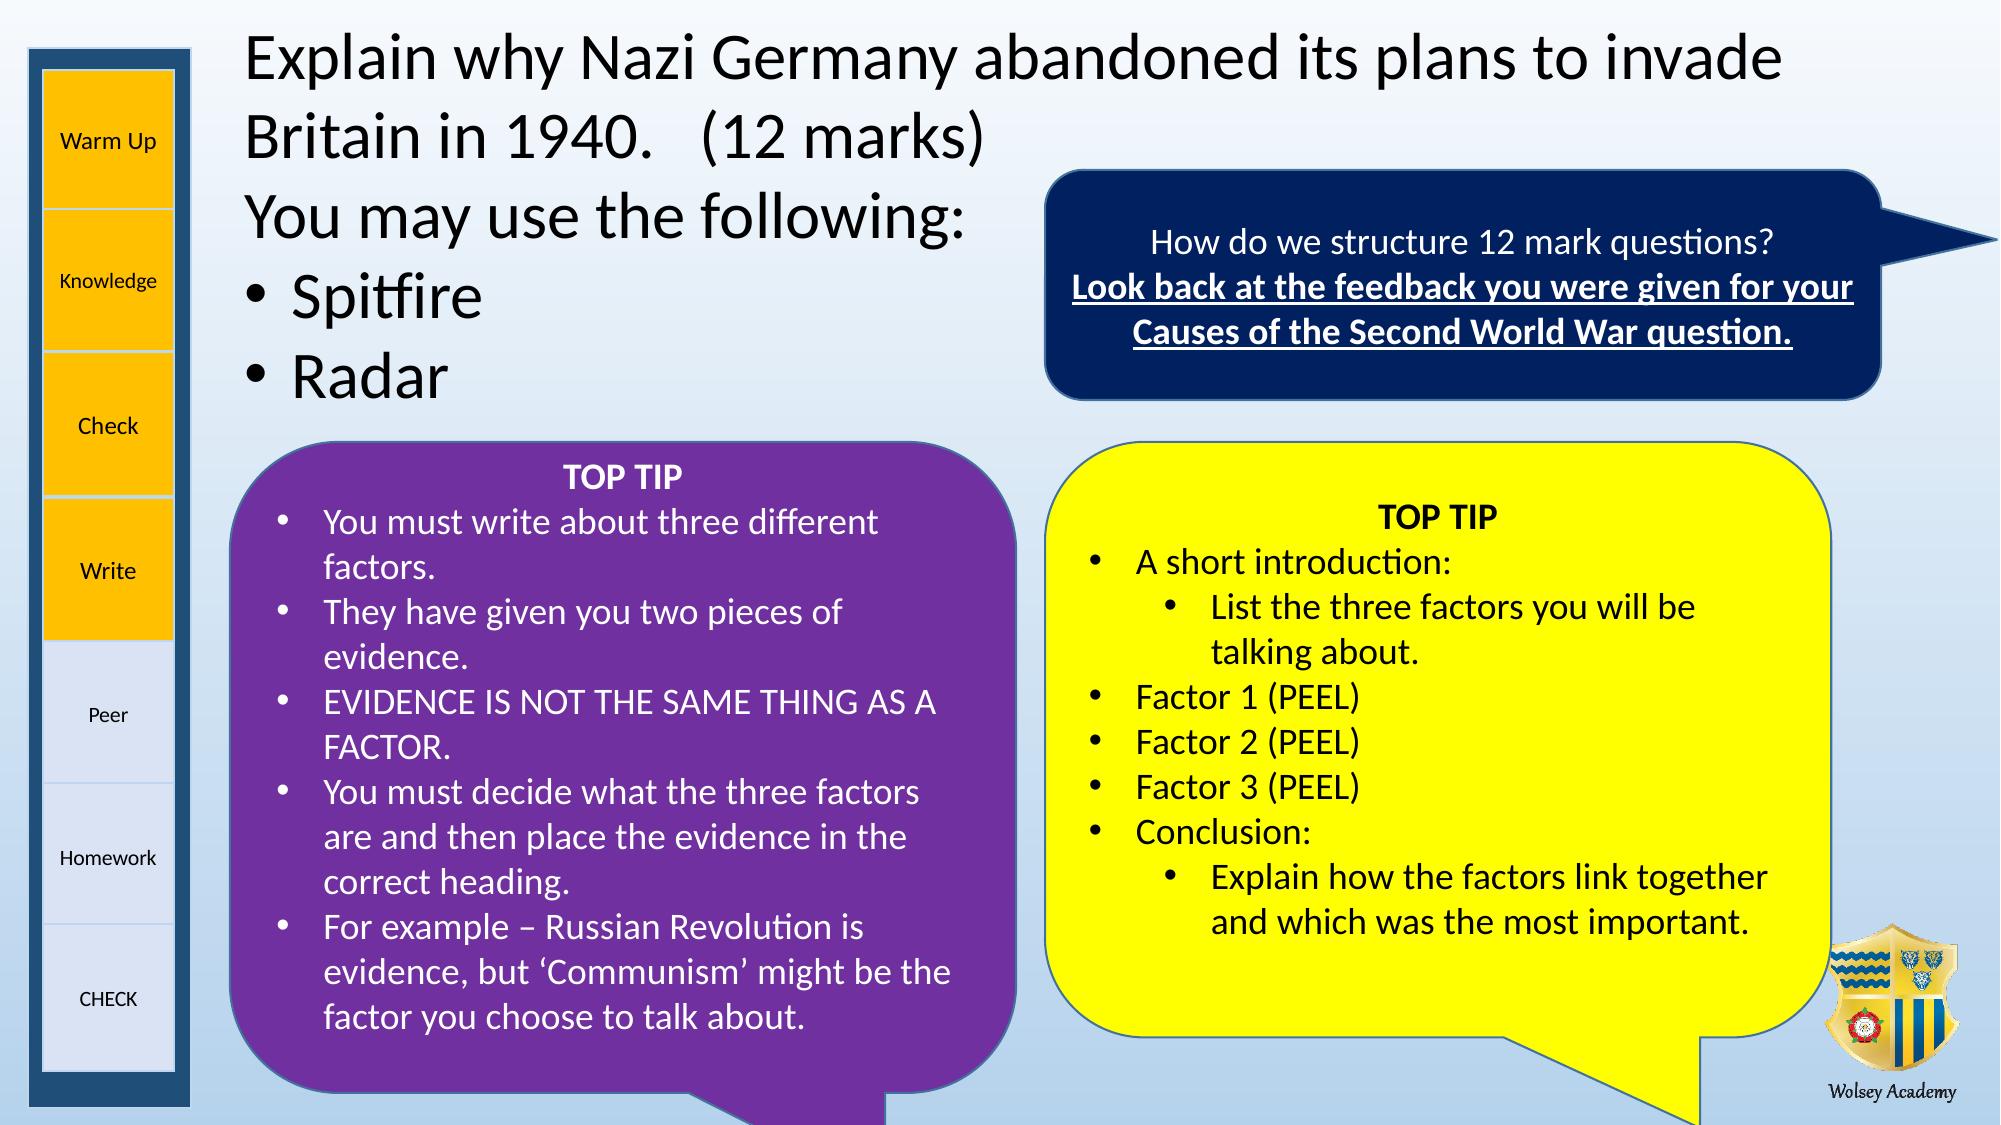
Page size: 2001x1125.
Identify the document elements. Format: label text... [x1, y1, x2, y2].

text_box Warm Up [42, 69, 175, 208]
text_box Check [42, 351, 175, 496]
text_box TOP TIP A short introduction: List the three factors you will be talking about. Factor 1 (PEEL) Factor 2 (PEEL) Factor 3 (PEEL) Conclusion: Explain how the factors link together and which was the most important. [1043, 440, 1833, 1125]
text_box Knowledge [42, 208, 175, 351]
picture [1824, 923, 1960, 1103]
text_box [27, 47, 192, 1109]
text_box Peer [42, 640, 175, 782]
text_box Write [42, 496, 175, 640]
text_box CHECK [42, 923, 175, 1072]
text_box How do we structure 12 mark questions? Look back at the feedback you were given for your Causes of the Second World War question. [1043, 168, 1998, 402]
text_box Homework [42, 782, 175, 923]
text_box TOP TIP You must write about three different factors. They have given you two pieces of evidence. EVIDENCE IS NOT THE SAME THING AS A FACTOR. You must decide what the three factors are and then place the evidence in the correct heading. For example – Russian Revolution is evidence, but ‘Communism’ might be the factor you choose to talk about. [228, 440, 1018, 1125]
text_box Explain why Nazi Germany abandoned its plans to invade Britain in 1940. (12 marks) You may use the following: Spitfire Radar [229, 5, 1946, 420]
